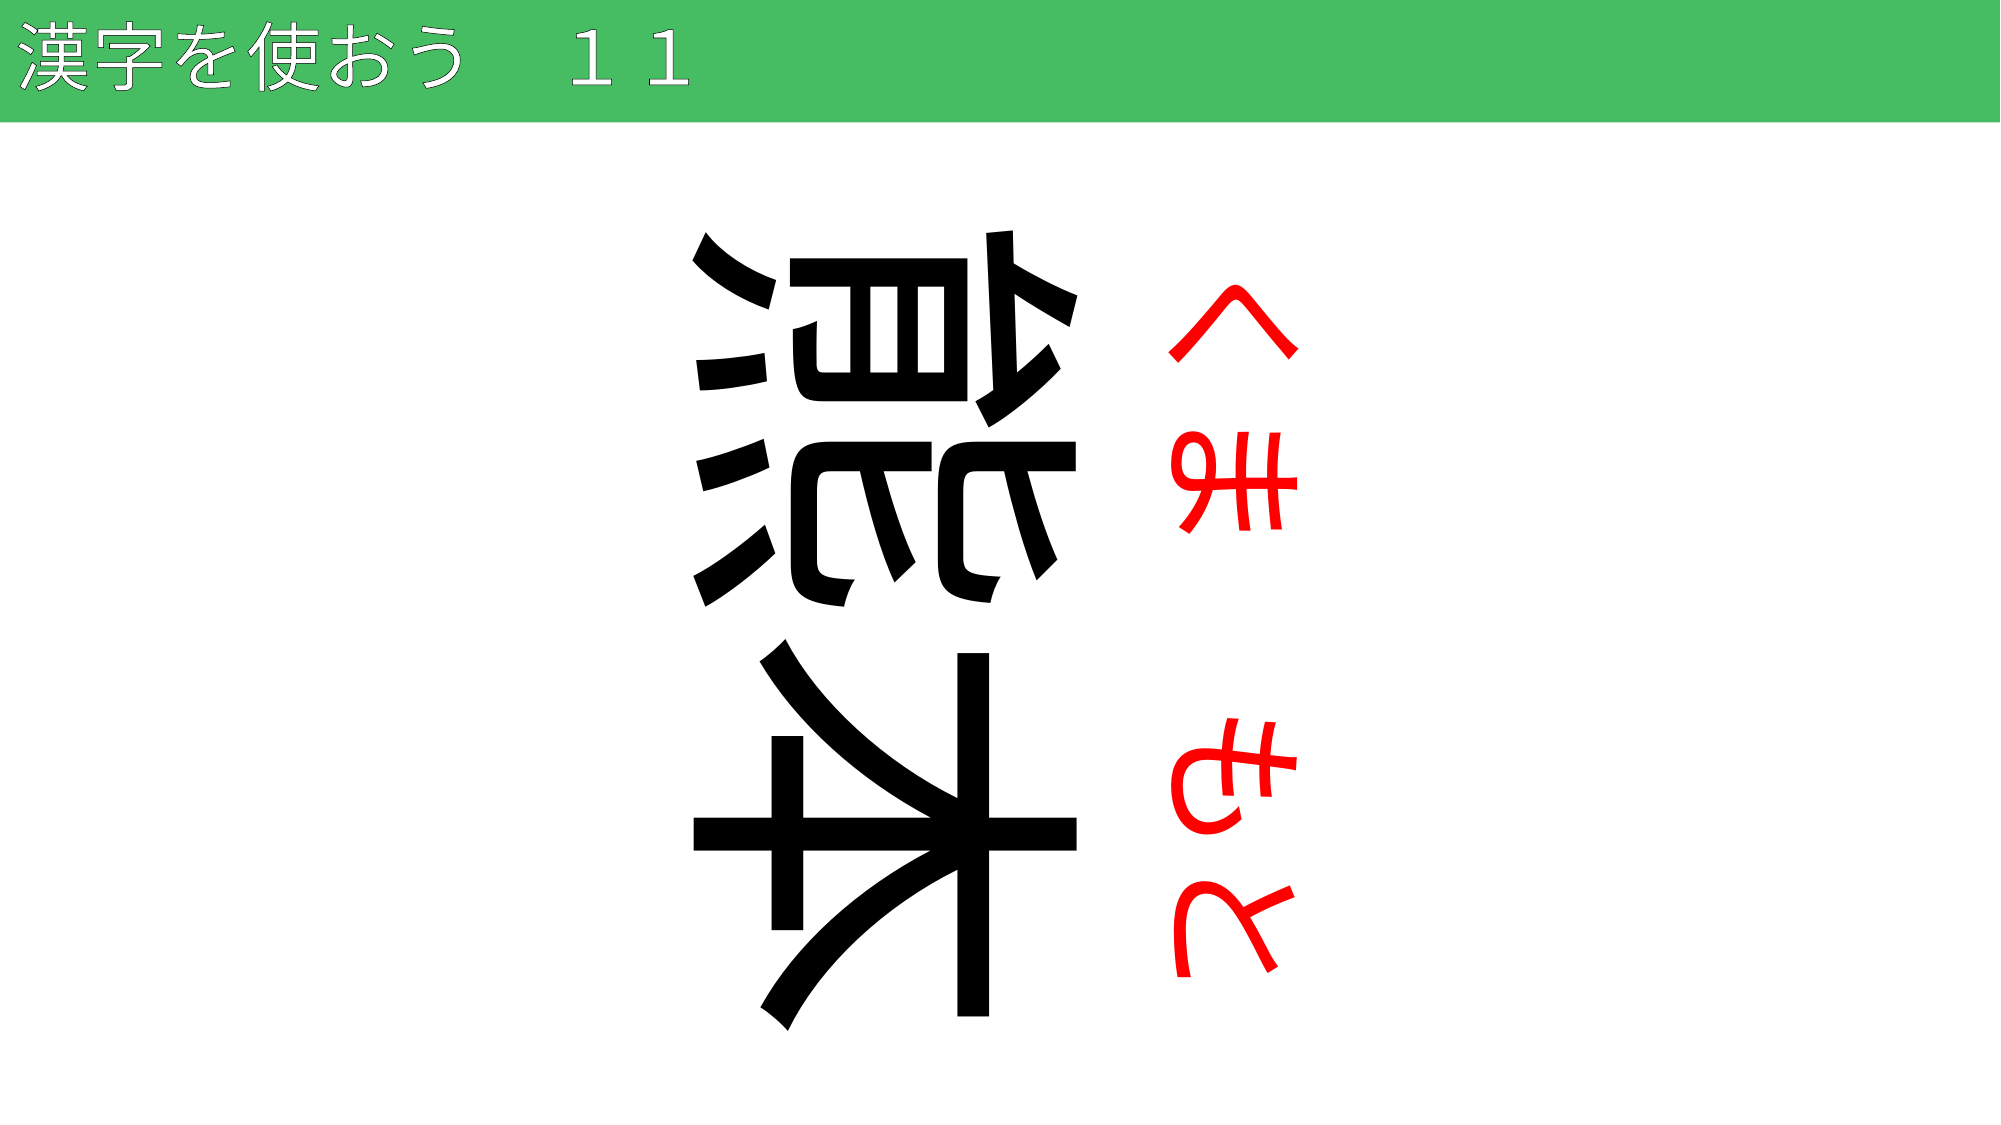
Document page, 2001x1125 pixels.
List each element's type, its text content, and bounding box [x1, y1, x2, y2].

slide_number 110 [1712, 0, 2000, 123]
title 漢字を使おう １１ [0, 0, 1712, 123]
text_box くま もと [1124, 239, 1337, 1012]
text_box 熊本 [616, 195, 1152, 1125]
